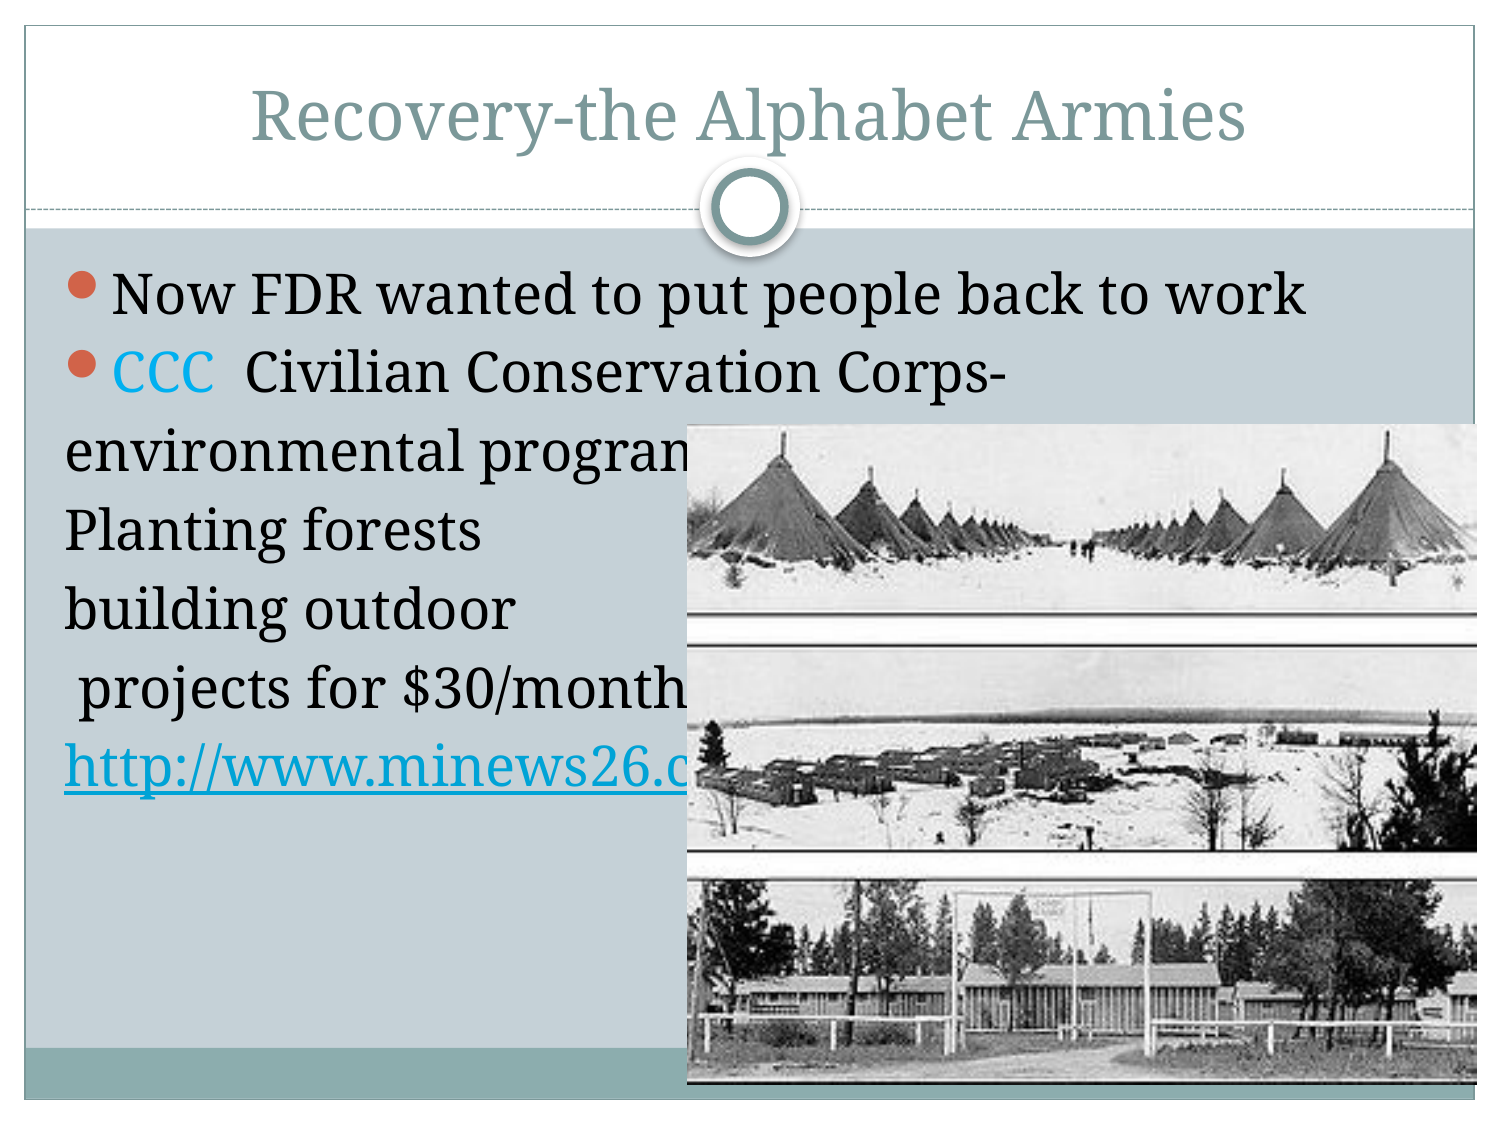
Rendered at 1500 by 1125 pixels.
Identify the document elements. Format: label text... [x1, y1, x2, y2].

list Now FDR wanted to put people back to work CCC Civilian Conservation Corps- environmental programs. Planting forests building outdoor projects for $30/month http://www.minews26.com/content/?p=28050 [49, 250, 1445, 1001]
picture [687, 424, 1477, 1086]
title Recovery-the Alphabet Armies [49, 37, 1450, 162]
